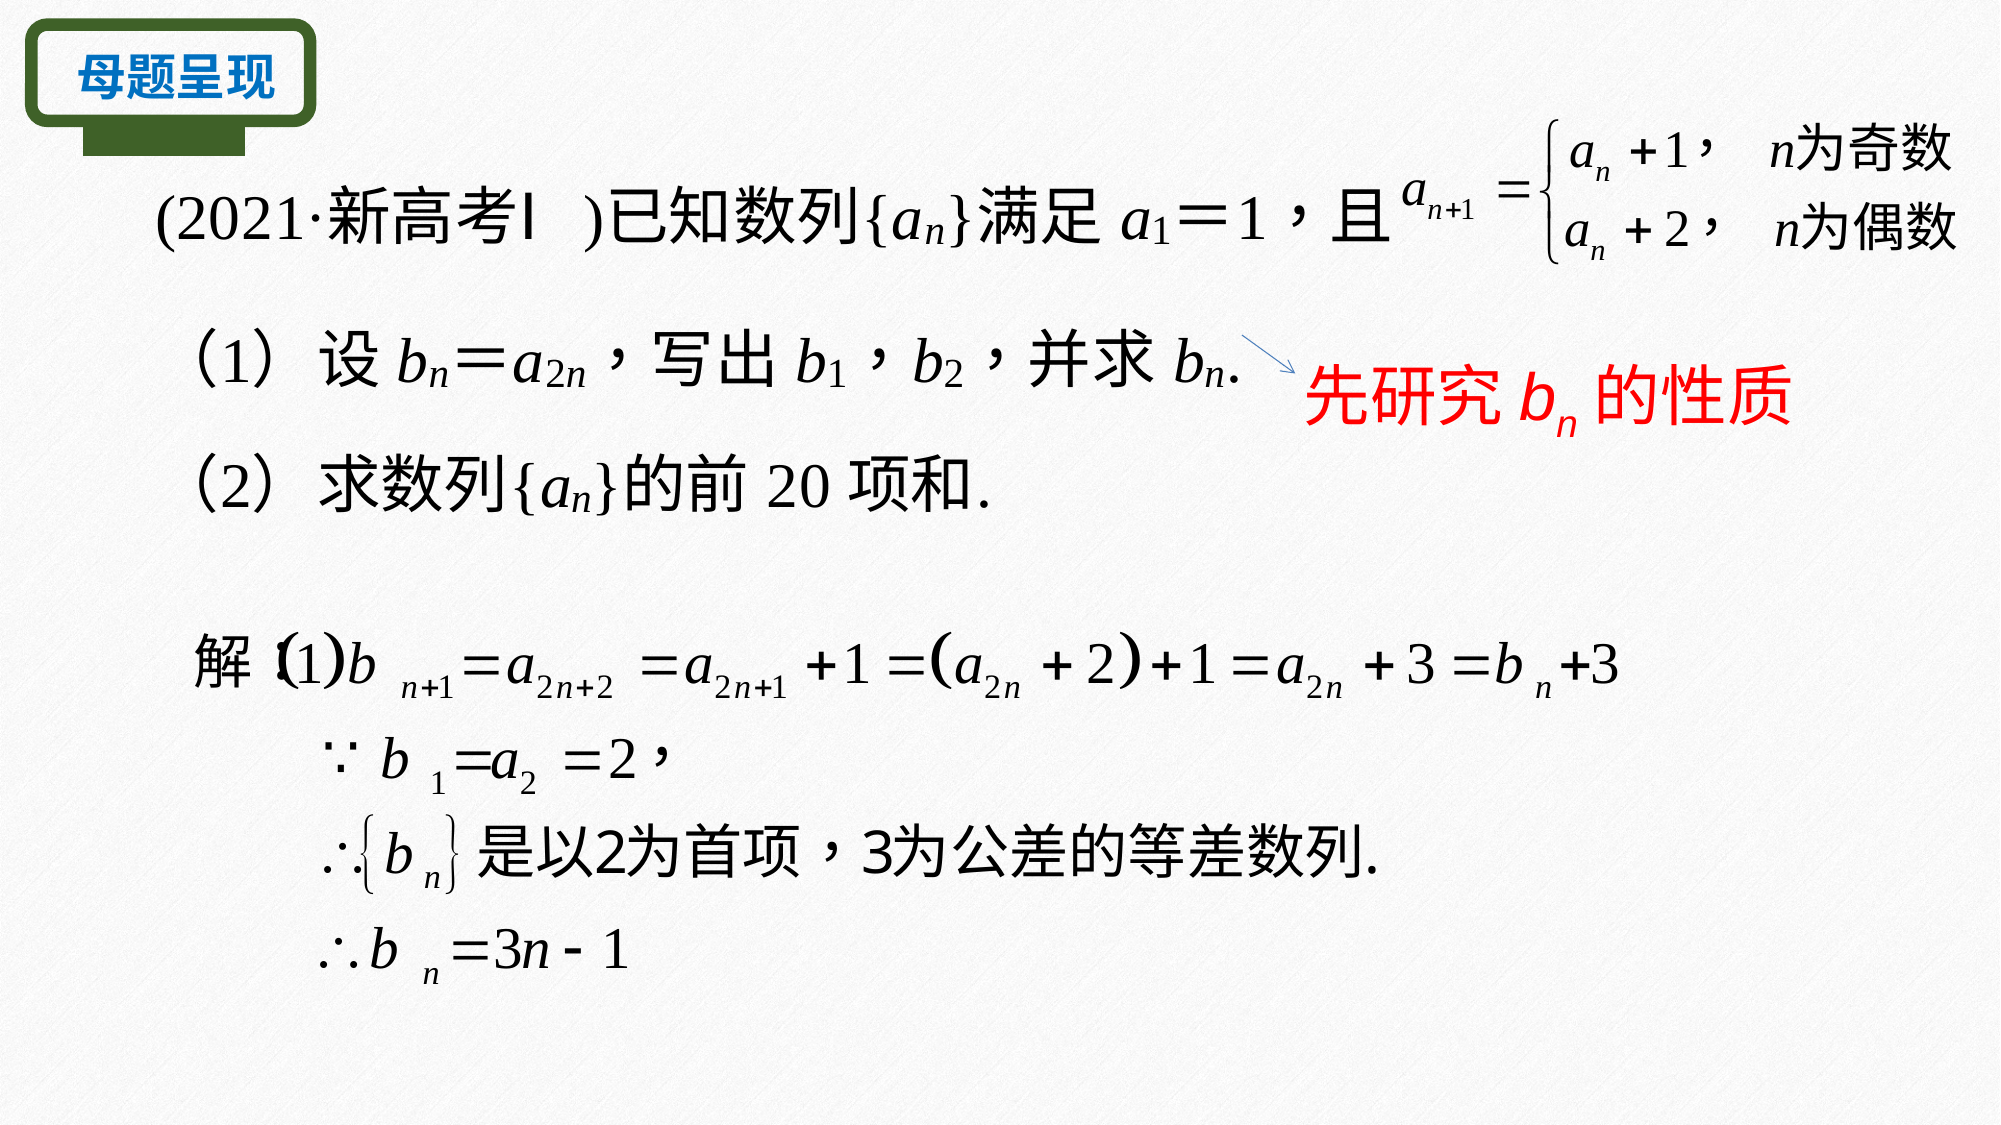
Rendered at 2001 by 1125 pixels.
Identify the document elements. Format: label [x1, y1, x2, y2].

text_box [31, 24, 311, 155]
text_box [184, 621, 1626, 997]
text_box [0, 108, 1967, 568]
text_box [1241, 334, 1296, 374]
